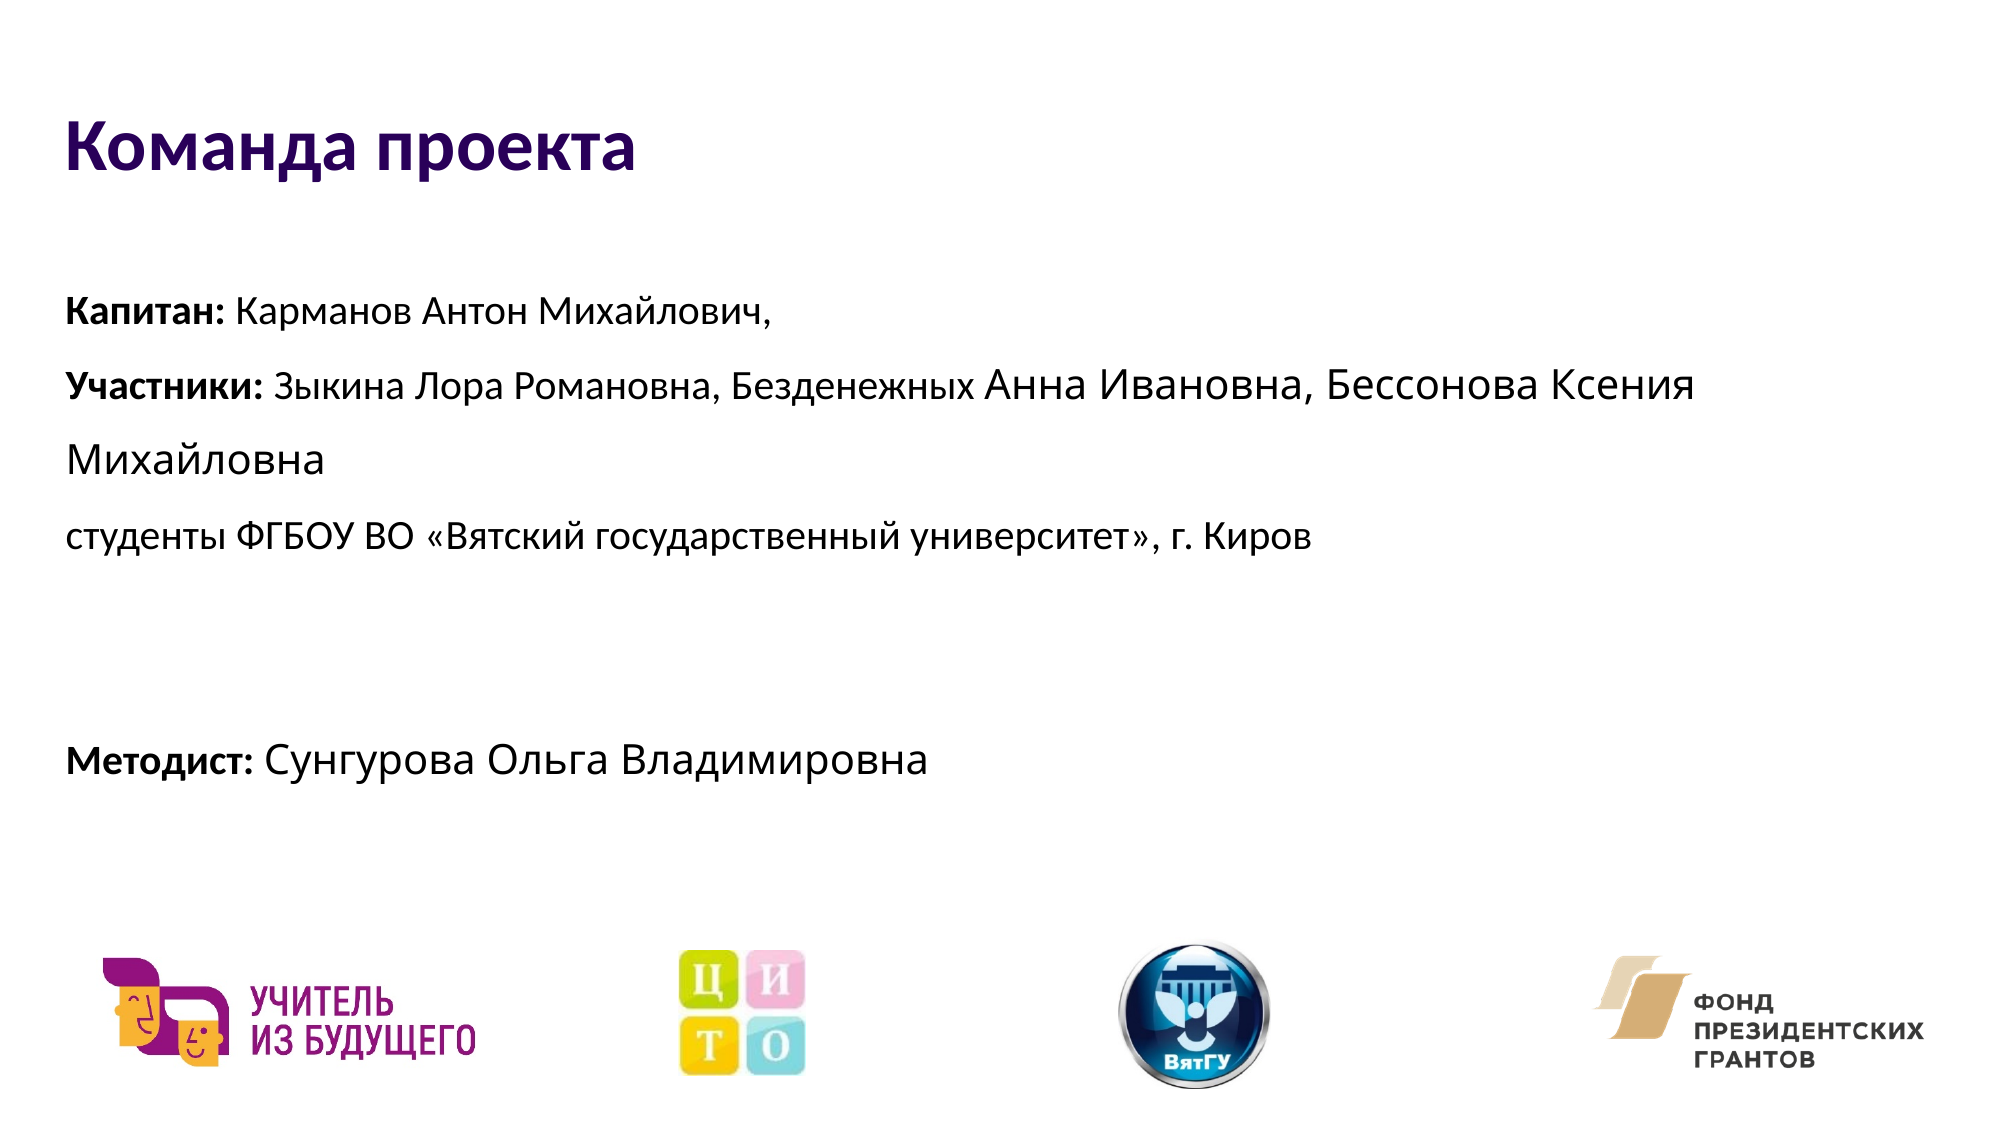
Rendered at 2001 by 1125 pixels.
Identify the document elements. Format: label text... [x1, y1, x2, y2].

text_box [678, 950, 806, 1076]
picture [1591, 954, 1926, 1072]
text_box Капитан: Карманов Антон Михайлович, Участники: Зыкина Лора Романовна, Безденежных Анна Ивановна, Бессонова Ксения Михайловна студенты ФГБОУ ВО «Вятский государственный университет», г. Киров Методист: Сунгурова Ольга Владимировна [50, 250, 1835, 790]
picture [1118, 937, 1271, 1089]
picture [96, 957, 476, 1069]
text_box Команда проекта [50, 87, 1835, 238]
